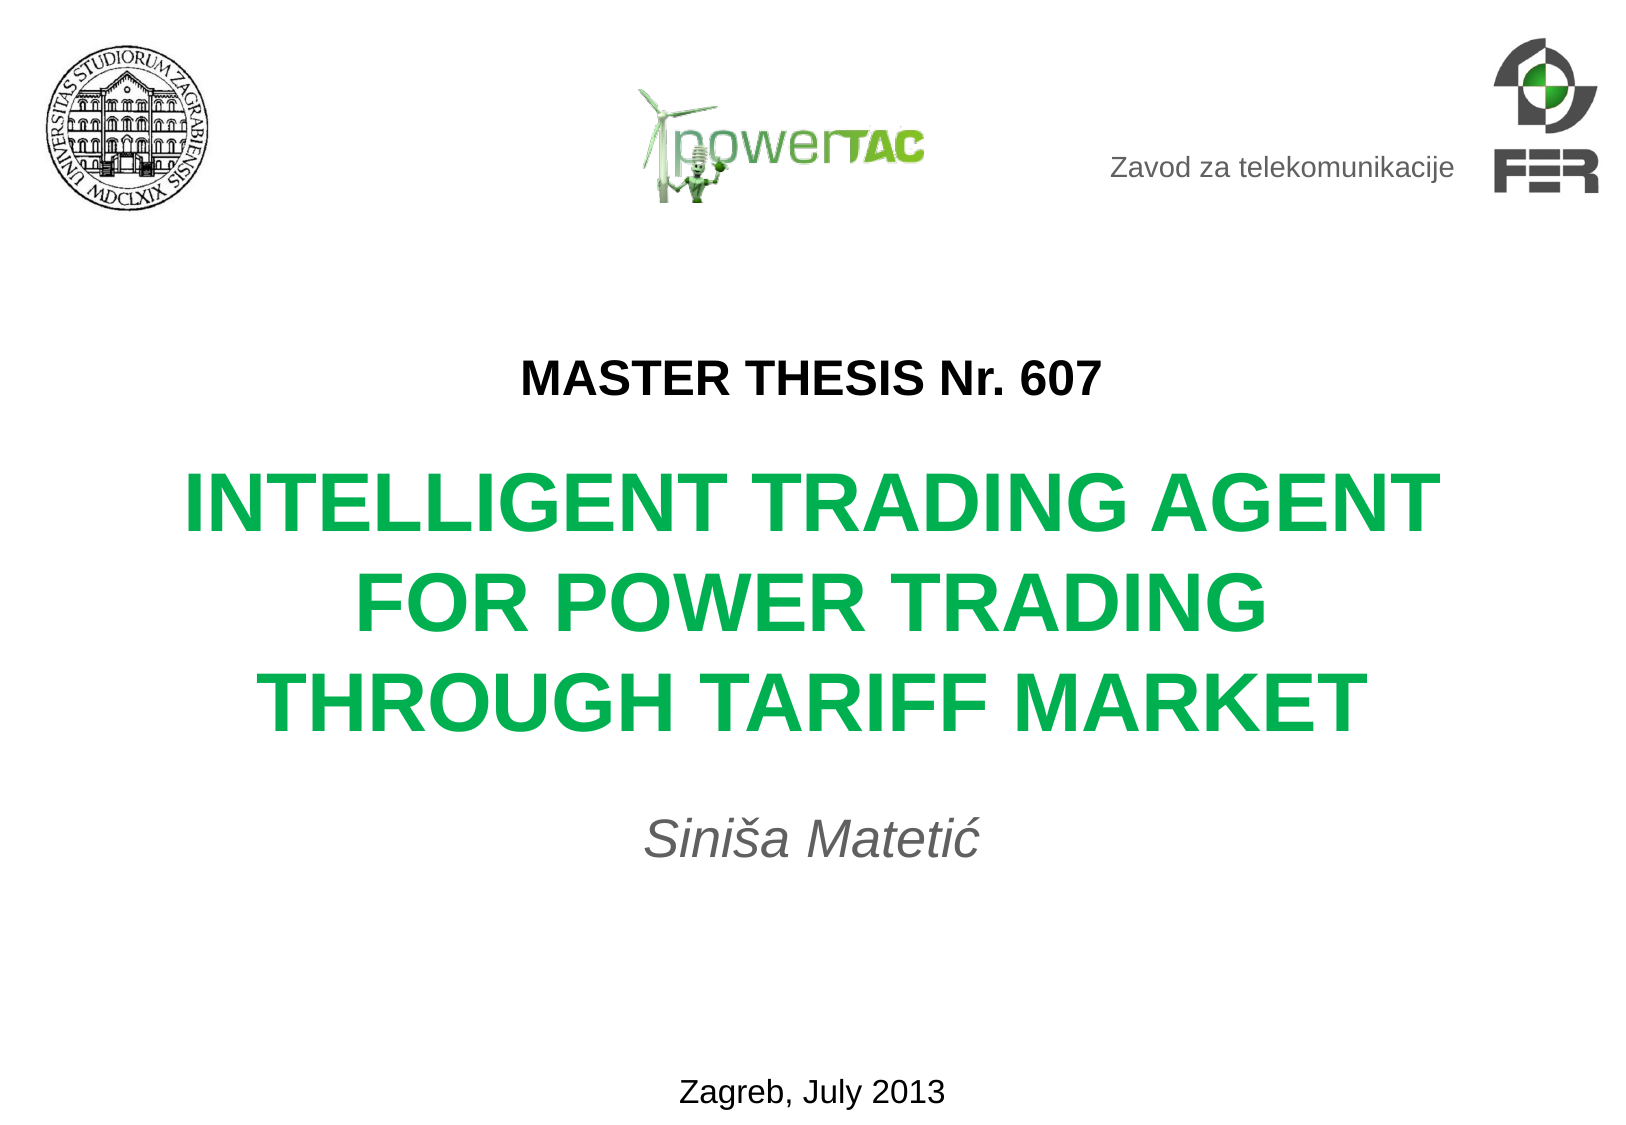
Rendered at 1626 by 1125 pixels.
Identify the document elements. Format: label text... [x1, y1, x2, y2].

subtitle Siniša Matetić [243, 720, 1382, 1008]
picture [1483, 30, 1604, 197]
text_box MASTER THESIS Nr. 607 [121, 281, 1503, 469]
picture [32, 42, 222, 216]
title INTELLIGENT TRADING AGENT FOR POWER TRADING THROUGH TARIFF MARKET [121, 503, 1504, 692]
picture [611, 89, 967, 203]
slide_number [599, 1062, 1026, 1125]
